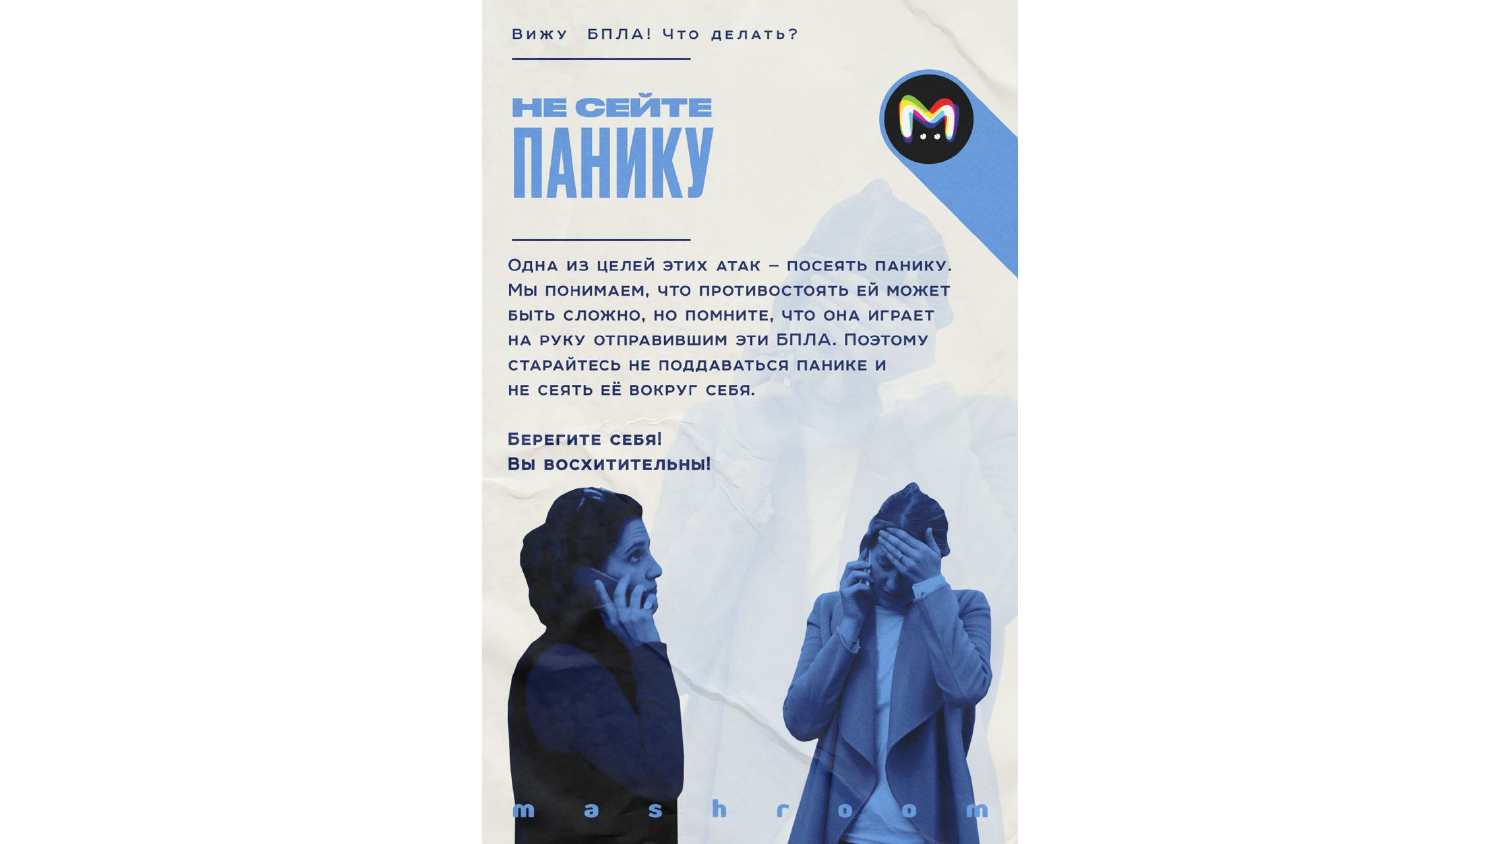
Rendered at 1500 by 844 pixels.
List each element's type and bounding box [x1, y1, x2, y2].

picture [481, 0, 1019, 844]
